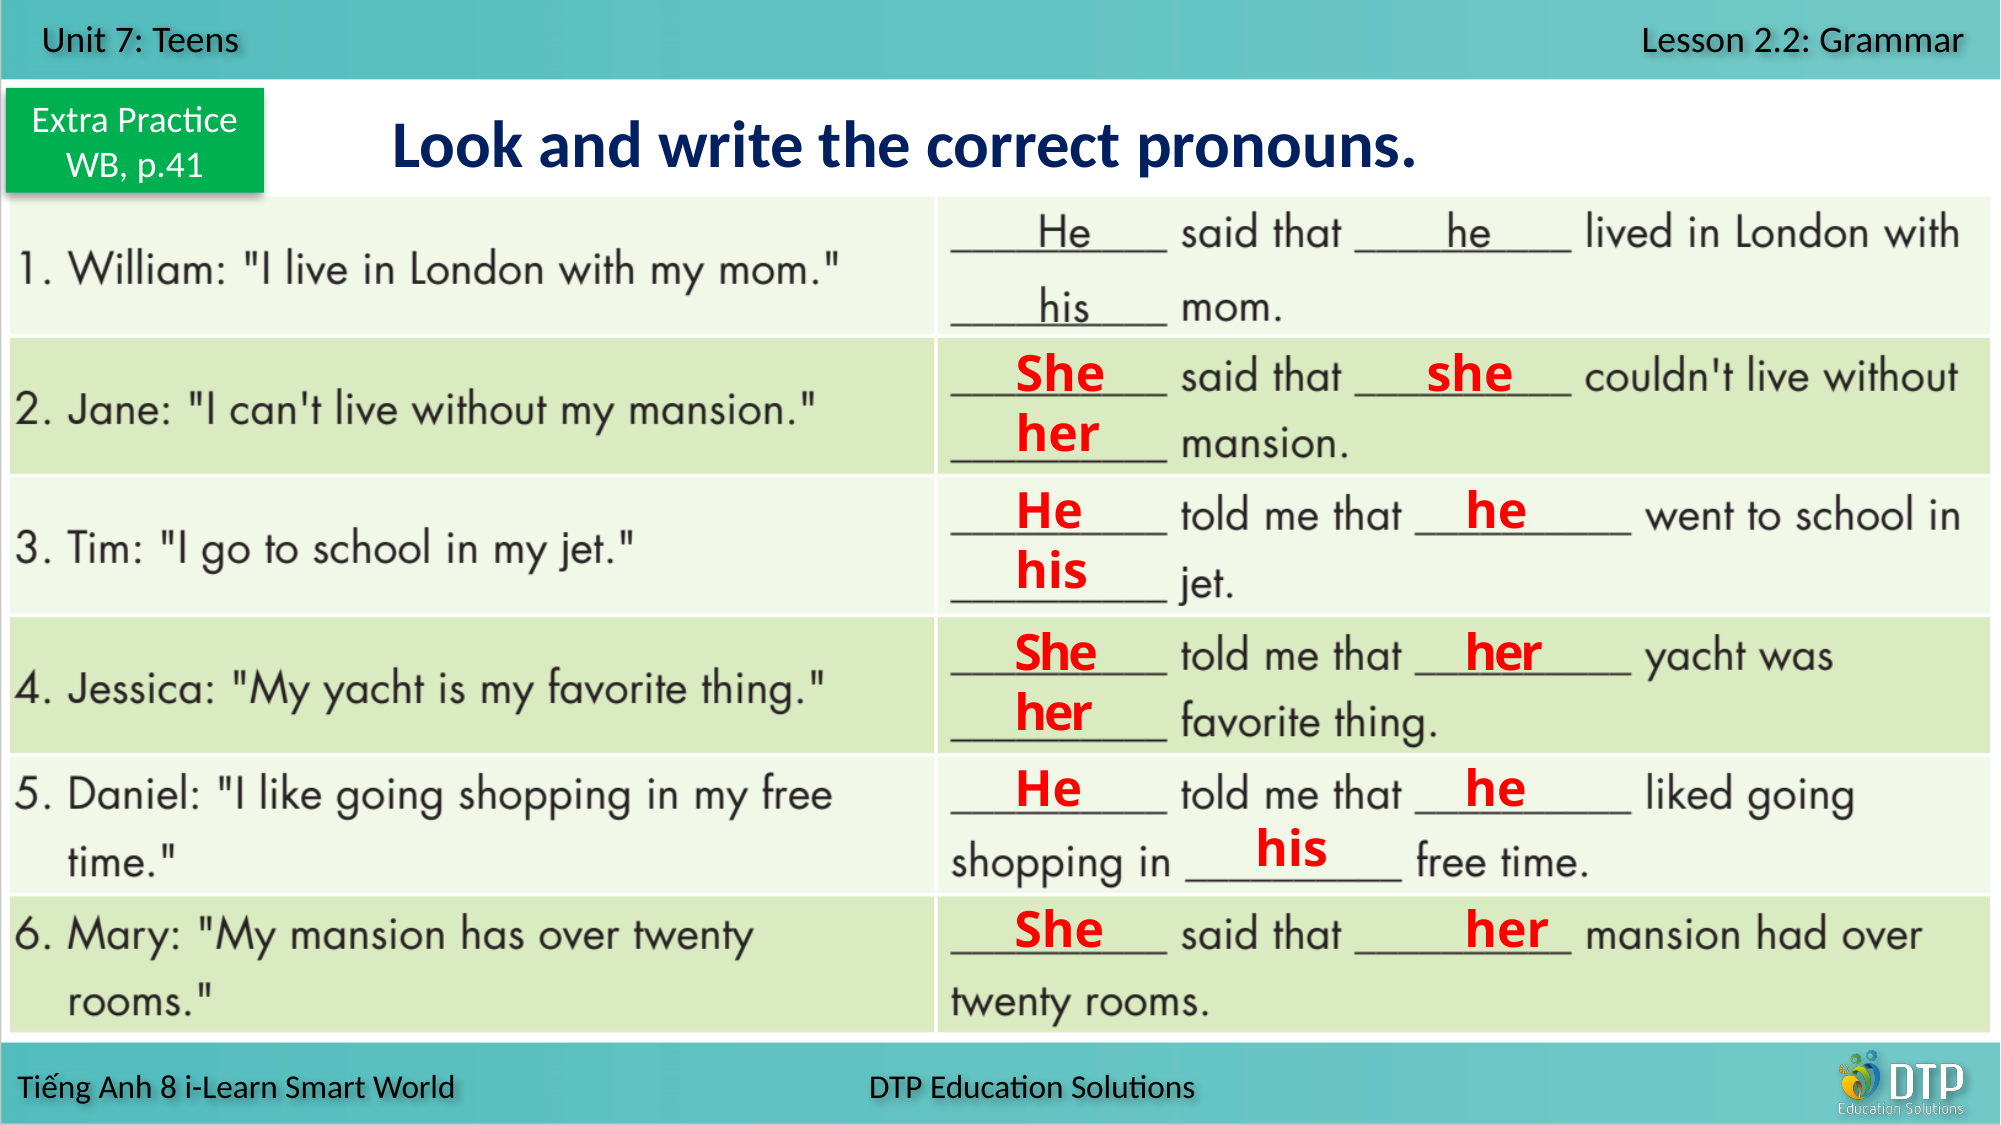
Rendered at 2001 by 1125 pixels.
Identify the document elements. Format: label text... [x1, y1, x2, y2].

text_box She she her [1990, 333, 2000, 469]
text_box Extra Practice WB, p.41 [5, 87, 264, 193]
picture [0, 0, 2000, 1125]
text_box Look and write the correct pronouns. [378, 93, 1452, 189]
